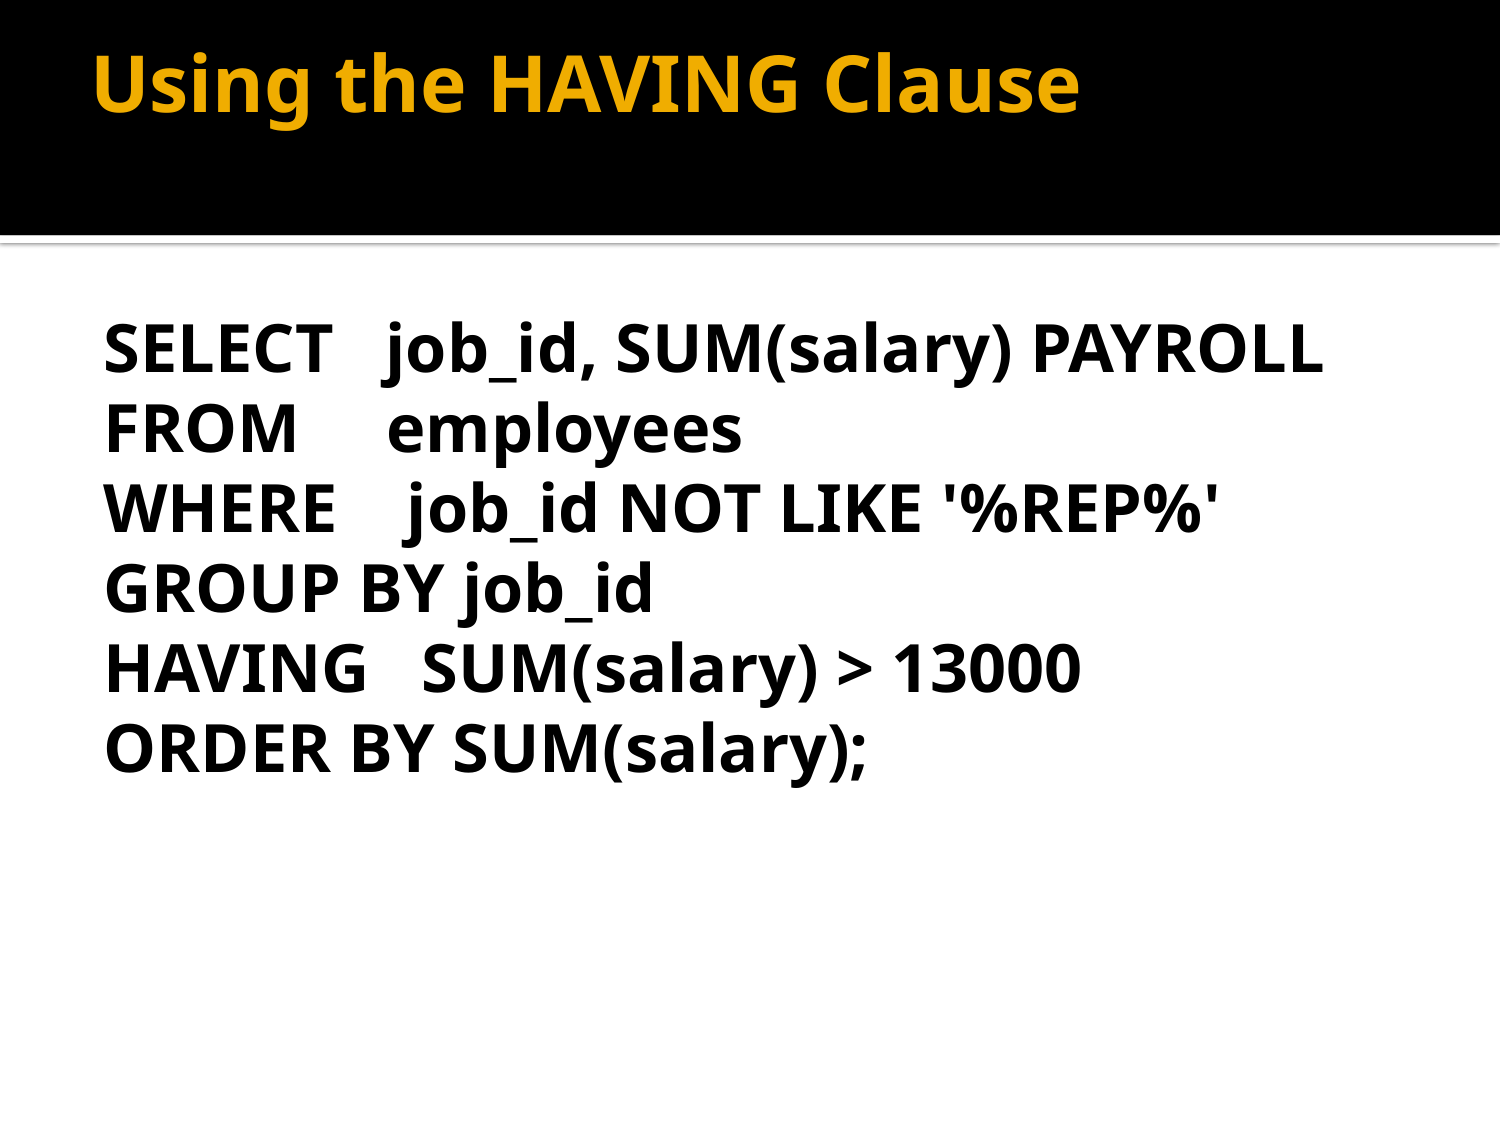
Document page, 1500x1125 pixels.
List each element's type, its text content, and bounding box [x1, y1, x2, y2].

list SELECT job_id, SUM(salary) PAYROLL FROM employees WHERE job_id NOT LIKE '%REP%' GROUP BY job_id HAVING SUM(salary) > 13000 ORDER BY SUM(salary); [74, 290, 1426, 1051]
title Using the HAVING Clause [75, 25, 1425, 231]
